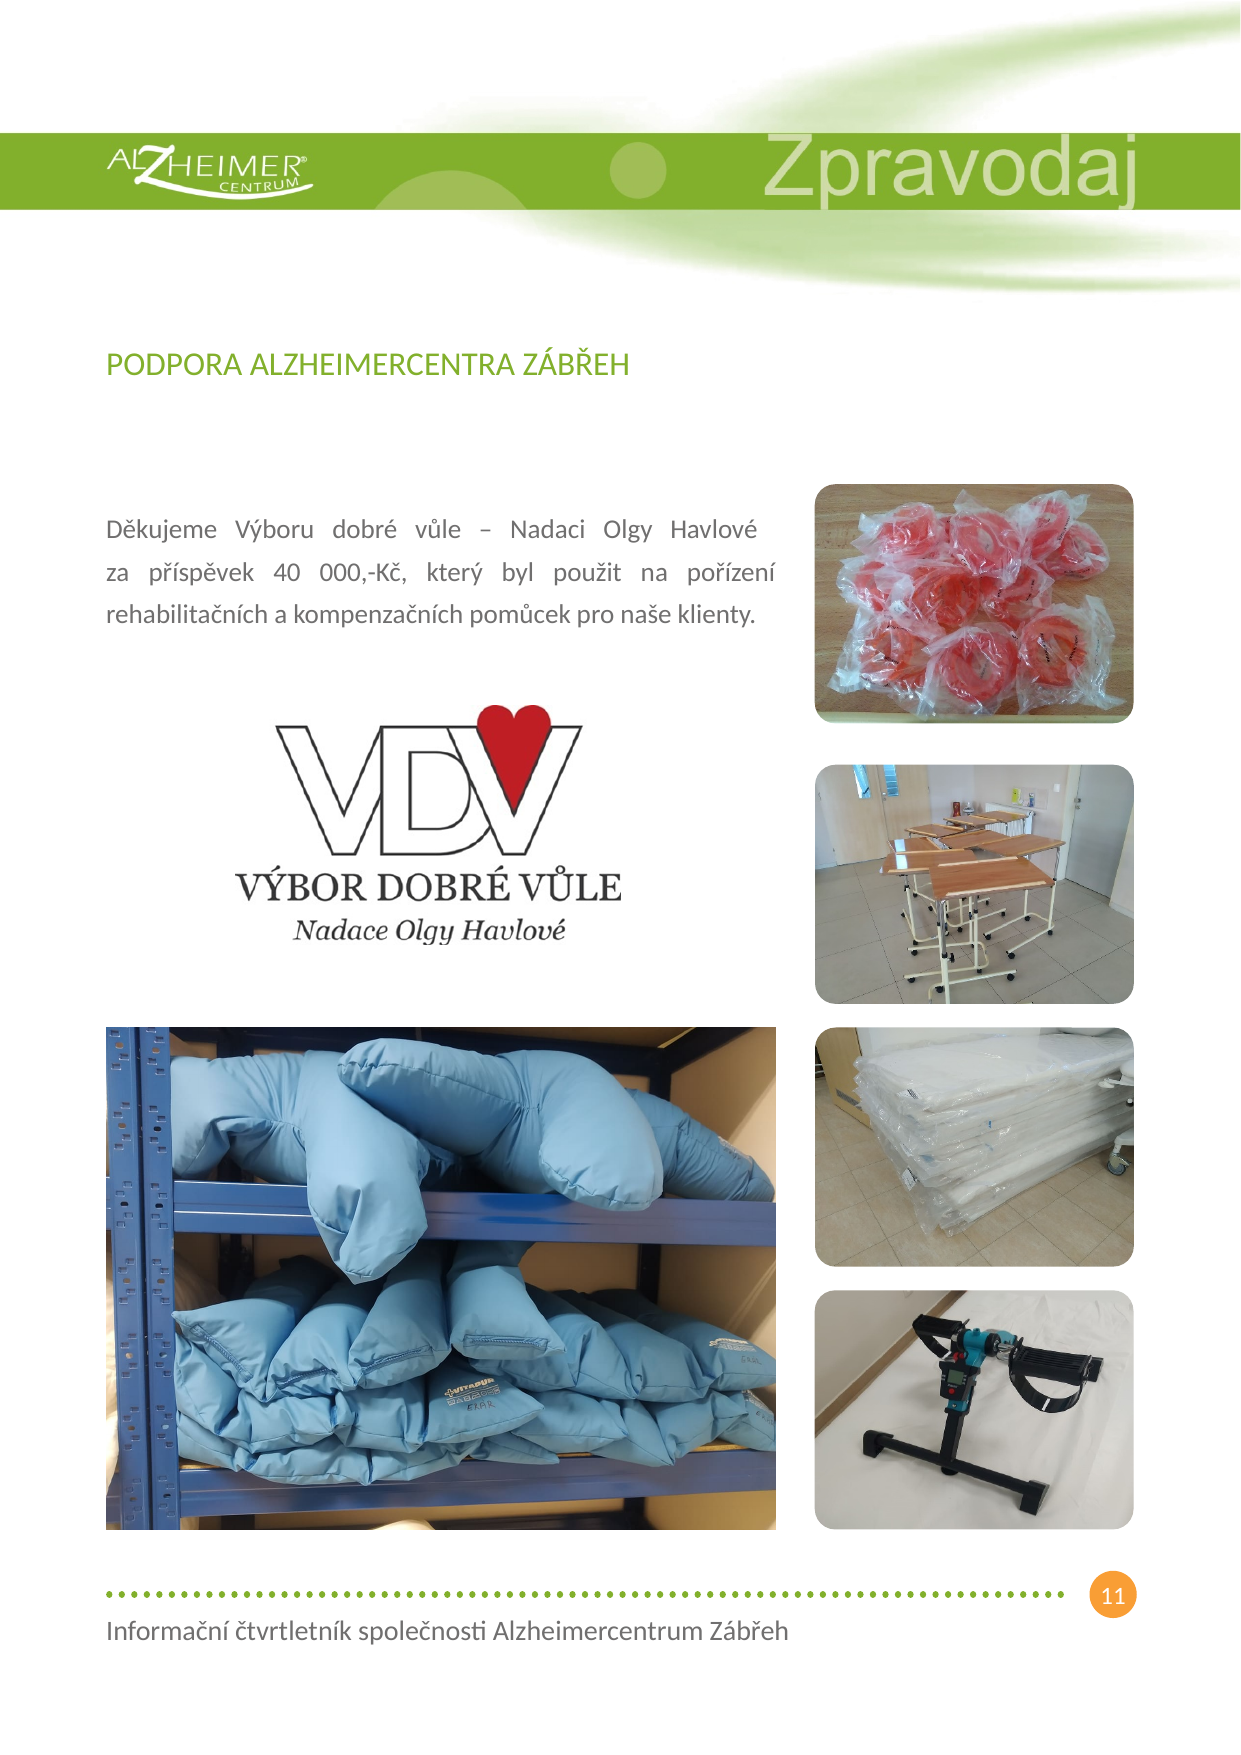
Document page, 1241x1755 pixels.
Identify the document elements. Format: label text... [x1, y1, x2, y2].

picture [0, 0, 1241, 360]
title Podpora alzheimercentra Zábřeh [106, 342, 1134, 479]
picture [814, 1027, 1135, 1267]
picture [814, 764, 1135, 1005]
list Děkujeme Výboru dobré vůle – Nadaci Olgy Havlové za příspěvek 40 000,-Kč, který byl použit na pořízení rehabilitačních a kompenzačních pomůcek pro naše klienty. [106, 501, 776, 1004]
picture [814, 483, 1134, 724]
picture [814, 1290, 1134, 1530]
picture [105, 1027, 776, 1530]
picture [235, 705, 621, 946]
footer Informační čtvrtletník společnosti Alzheimercentrum Zábřeh [106, 1612, 1063, 1701]
